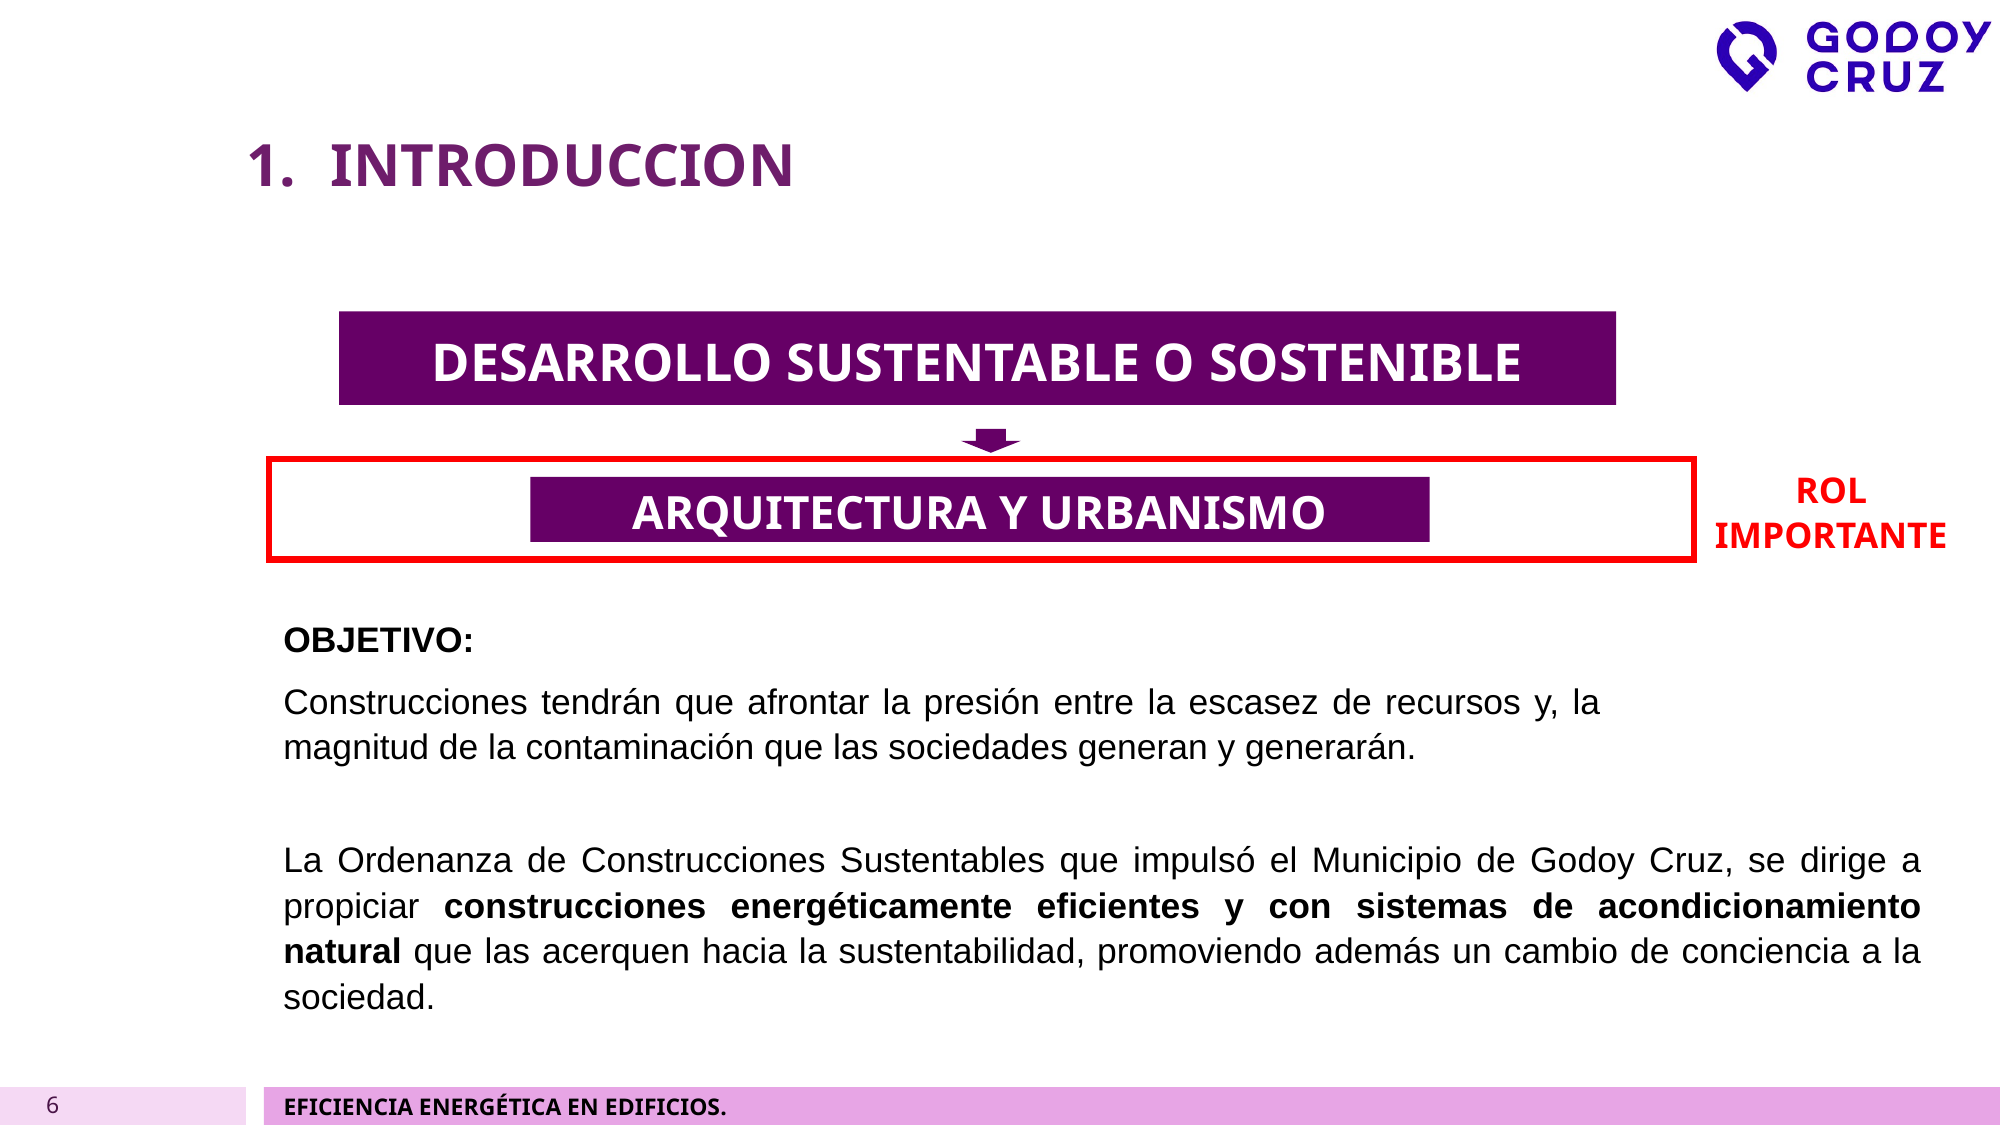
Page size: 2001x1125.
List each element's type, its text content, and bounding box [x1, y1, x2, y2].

title INTRODUCCION [231, 45, 1769, 207]
text_box La Ordenanza de Construcciones Sustentables que impulsó el Municipio de Godoy Cruz, se dirige a propiciar construcciones energéticamente eficientes y con sistemas de acondicionamiento natural que las acerquen hacia la sustentabilidad, promoviendo además un cambio de conciencia a la sociedad. [268, 827, 1938, 1024]
text_box ROL IMPORTANTE [1670, 483, 1992, 537]
picture [1681, 534, 1885, 758]
text_box OBJETIVO: Construcciones tendrán que afrontar la presión entre la escasez de recursos y, la magnitud de la contaminación que las sociedades generan y generarán. [268, 606, 1617, 775]
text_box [339, 311, 1617, 542]
footer EFICIENCIA ENERGÉTICA EN EDIFICIOS. [268, 1087, 1769, 1125]
picture [1694, 2, 1992, 108]
slide_number 6 [0, 1087, 75, 1125]
text_box [268, 458, 1695, 560]
